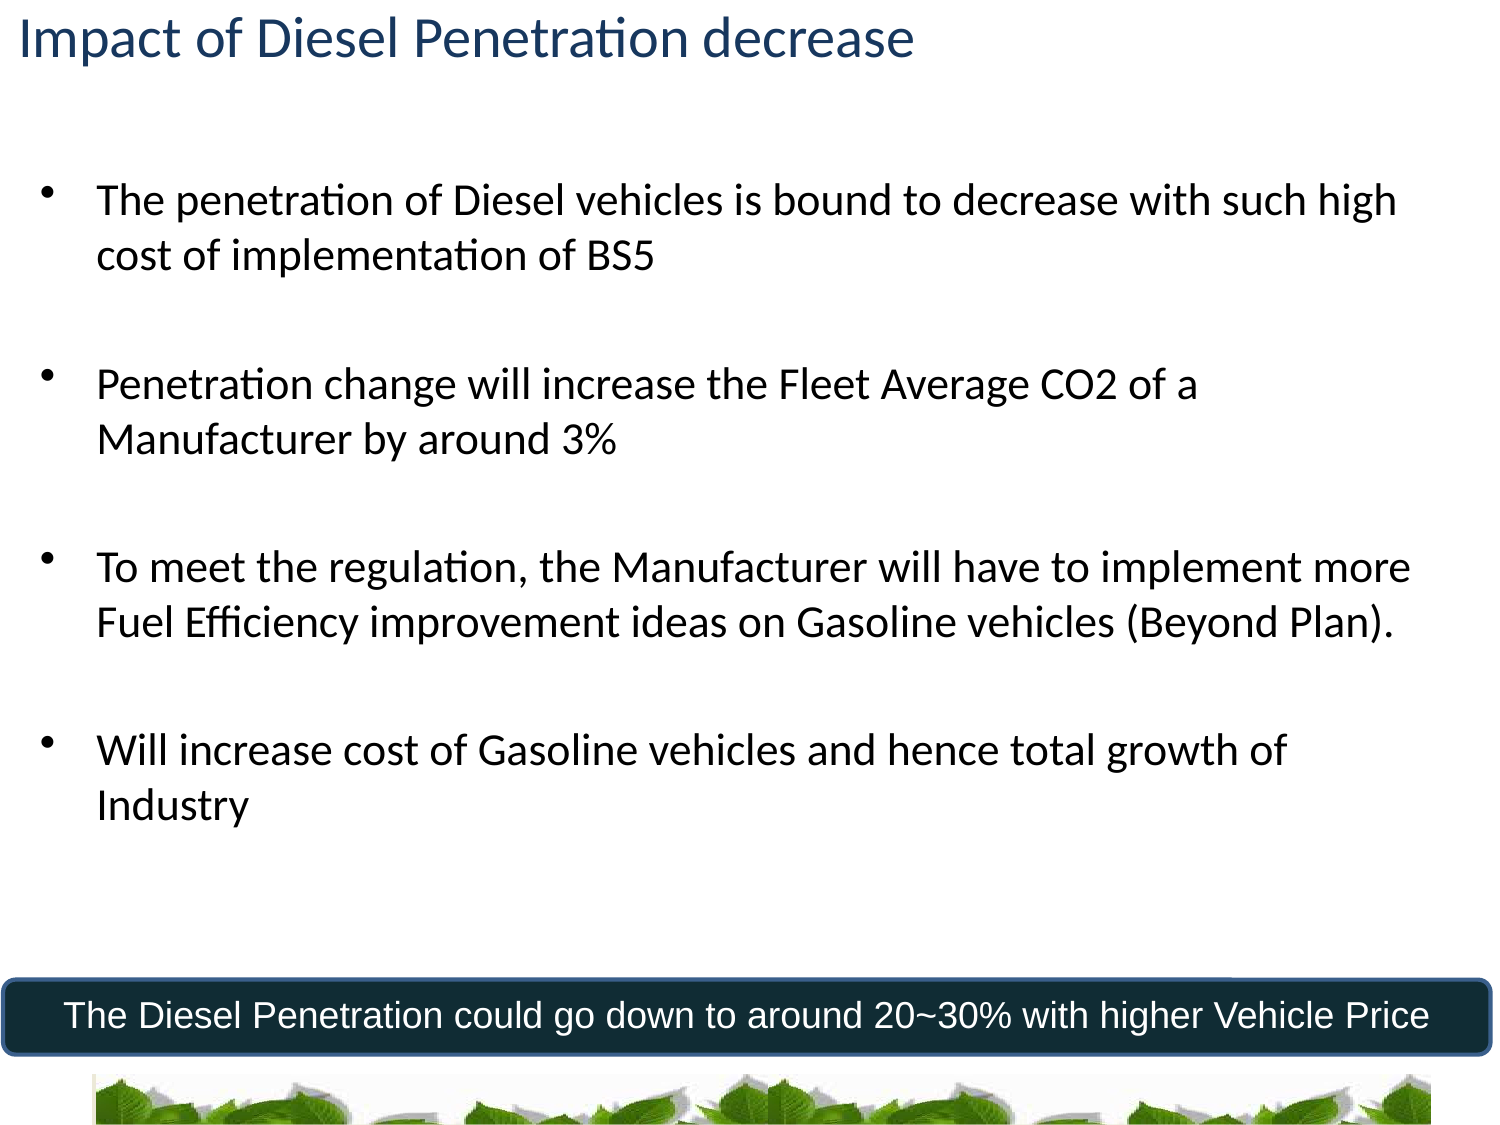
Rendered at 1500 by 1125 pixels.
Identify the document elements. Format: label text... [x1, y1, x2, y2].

list The penetration of Diesel vehicles is bound to decrease with such high cost of implementation of BS5 Penetration change will increase the Fleet Average CO2 of a Manufacturer by around 3% To meet the regulation, the Manufacturer will have to implement more Fuel Efficiency improvement ideas on Gasoline vehicles (Beyond Plan). Will increase cost of Gasoline vehicles and hence total growth of Industry [24, 162, 1450, 913]
text_box The Diesel Penetration could go down to around 20~30% with higher Vehicle Price [0, 977, 1493, 1057]
title Impact of Diesel Penetration decrease [3, 0, 1466, 72]
picture [92, 1074, 1431, 1125]
